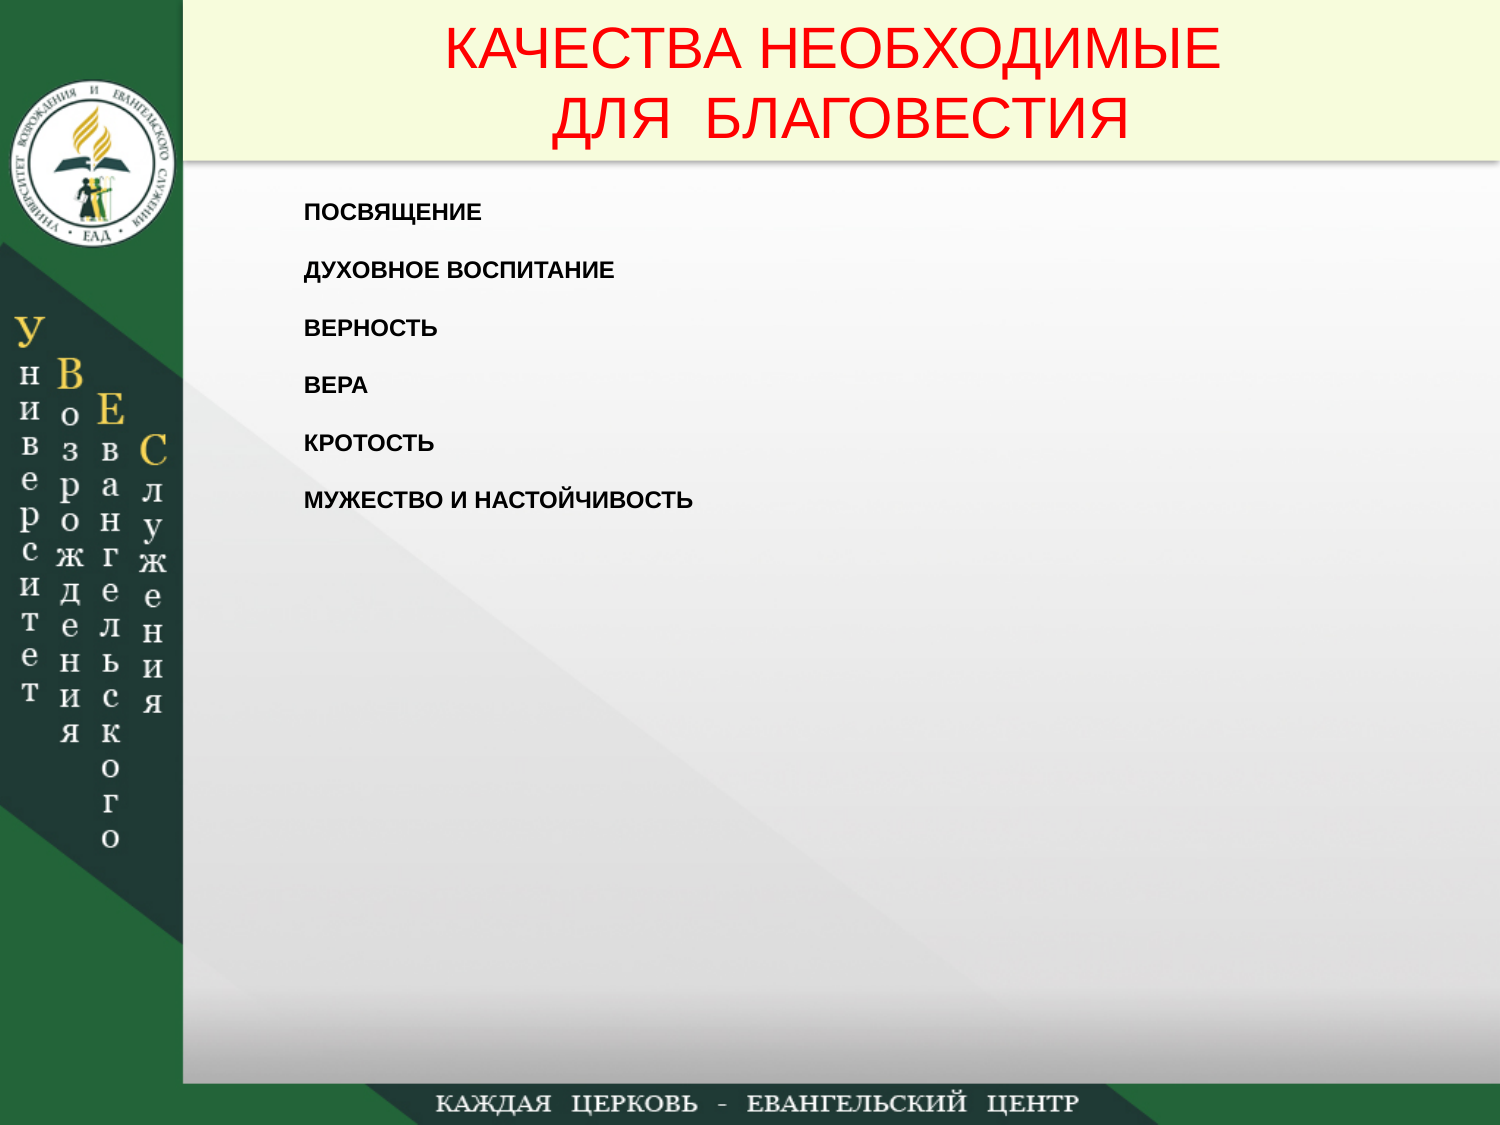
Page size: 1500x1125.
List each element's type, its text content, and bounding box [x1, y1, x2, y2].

text_box ПОСВЯЩЕНИЕ ДУХОВНОЕ ВОСПИТАНИЕ ВЕРНОСТЬ ВЕРА КРОТОСТЬ МУЖЕСТВО И НАСТОЙЧИВОСТЬ [289, 160, 1459, 1068]
picture [0, 0, 1500, 1125]
text_box КАЧЕСТВА НЕОБХОДИМЫЕ ДЛЯ БЛАГОВЕСТИЯ [182, 0, 1500, 162]
